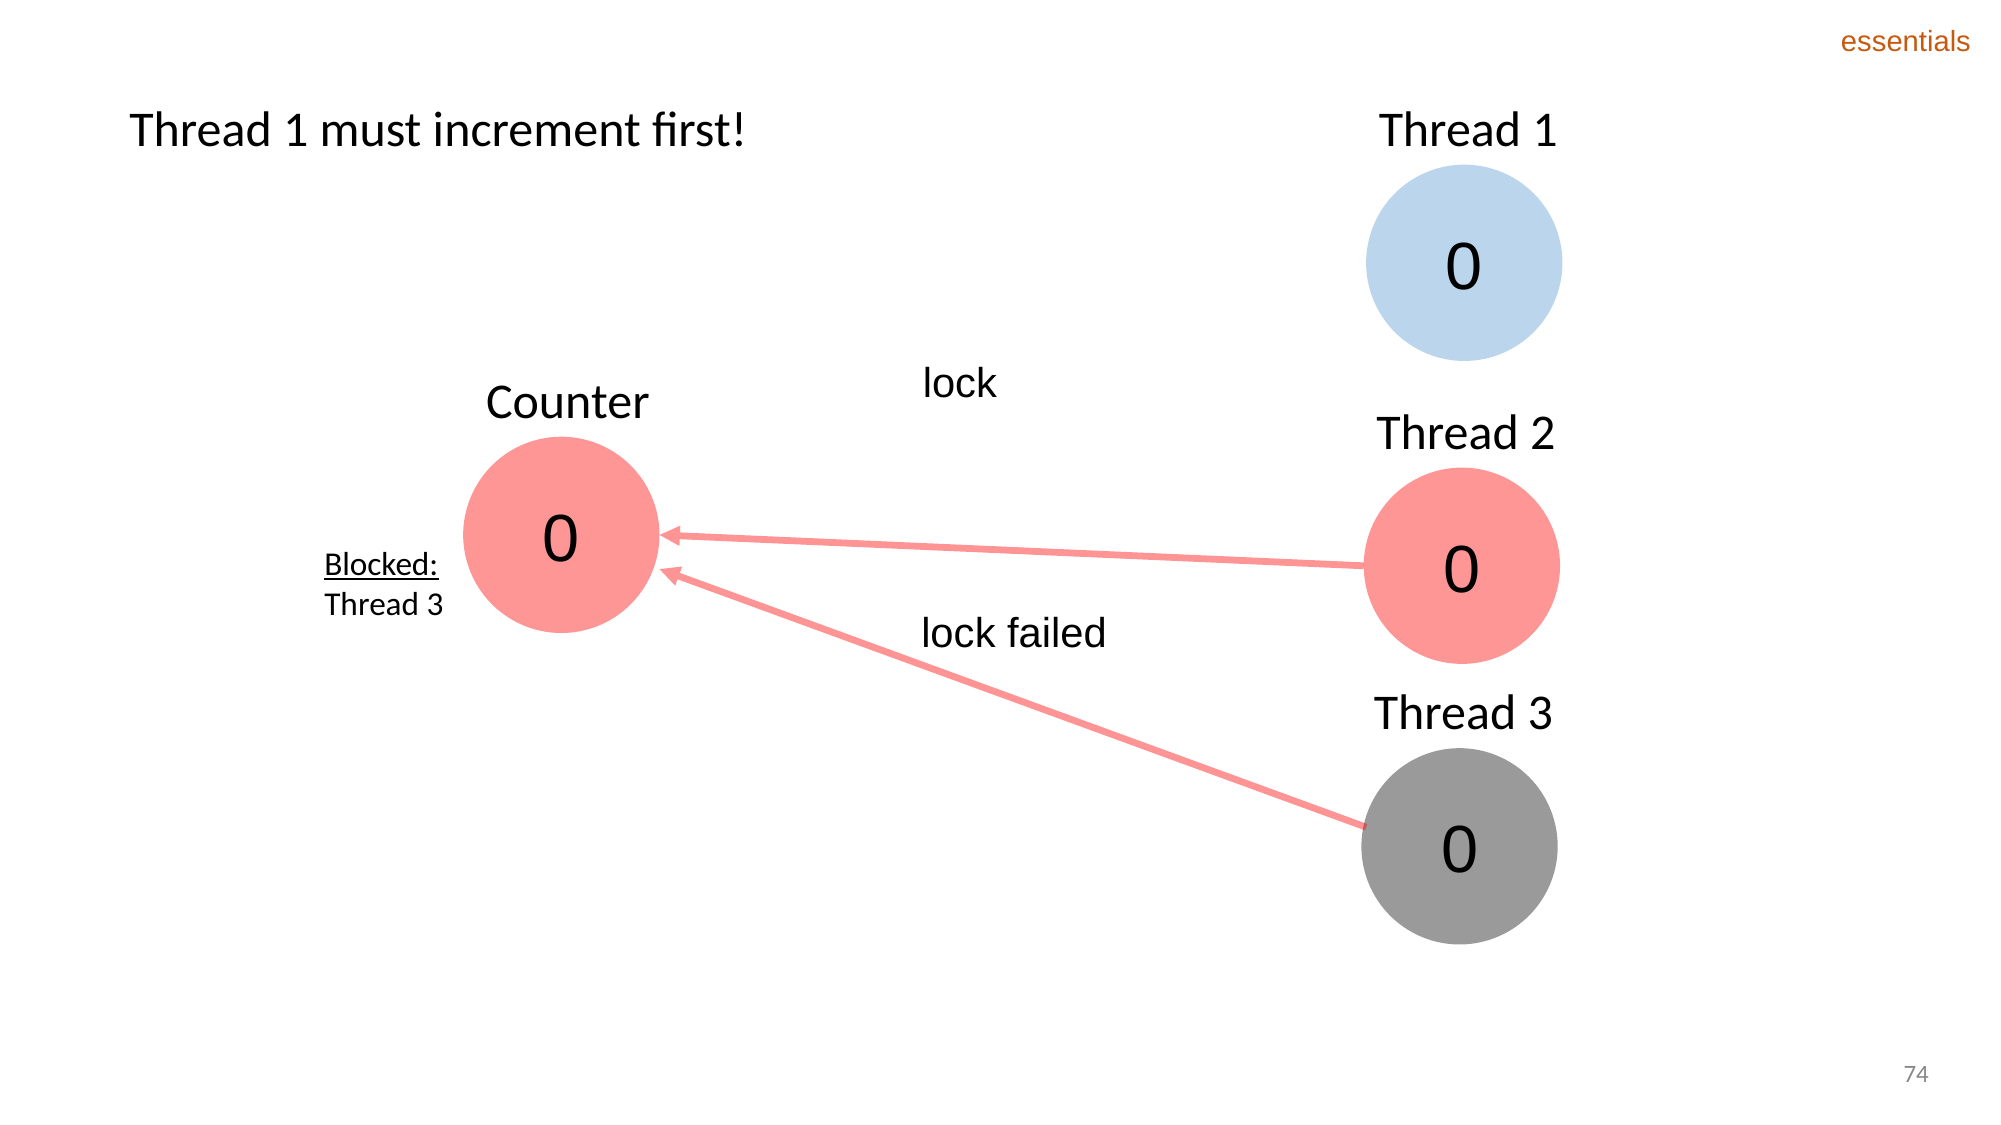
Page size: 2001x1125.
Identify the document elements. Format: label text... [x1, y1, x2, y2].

slide_number 74 [1412, 1042, 1945, 1103]
text_box essentials [1825, 14, 1987, 65]
text_box 0 [1361, 749, 1558, 945]
text_box Thread 1 must increment first! [114, 88, 773, 165]
text_box 0 [1366, 165, 1563, 361]
text_box Counter [470, 360, 668, 437]
text_box 0 [1368, 467, 1561, 664]
text_box 0 [463, 436, 660, 634]
text_box Thread 1 [1363, 88, 1576, 165]
text_box Thread 2 [1361, 391, 1574, 468]
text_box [659, 534, 1365, 567]
text_box Thread 3 [1371, 672, 1571, 749]
text_box Blocked: Thread 3 [309, 534, 461, 631]
text_box lock [907, 348, 1014, 414]
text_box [659, 571, 1367, 828]
